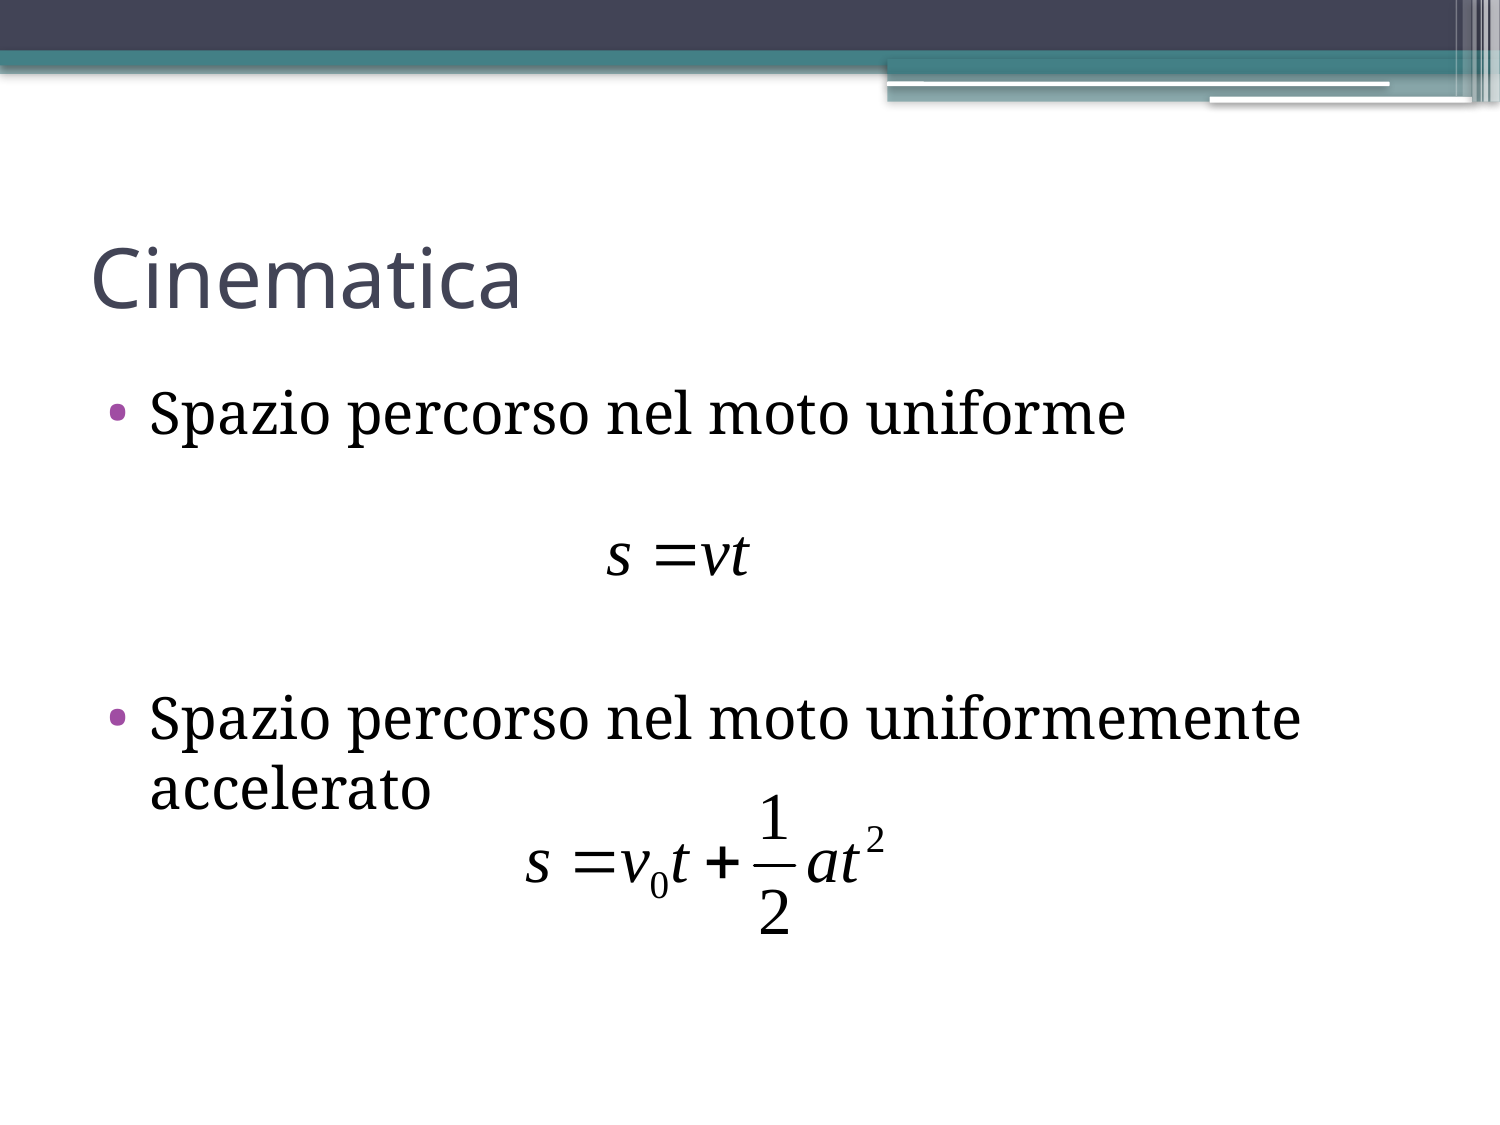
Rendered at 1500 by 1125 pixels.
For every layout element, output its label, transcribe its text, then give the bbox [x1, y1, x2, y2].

title Cinematica [75, 187, 1425, 363]
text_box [514, 775, 896, 950]
list Spazio percorso nel moto uniforme Spazio percorso nel moto uniformemente accelerato [75, 368, 1425, 1079]
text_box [594, 524, 764, 593]
